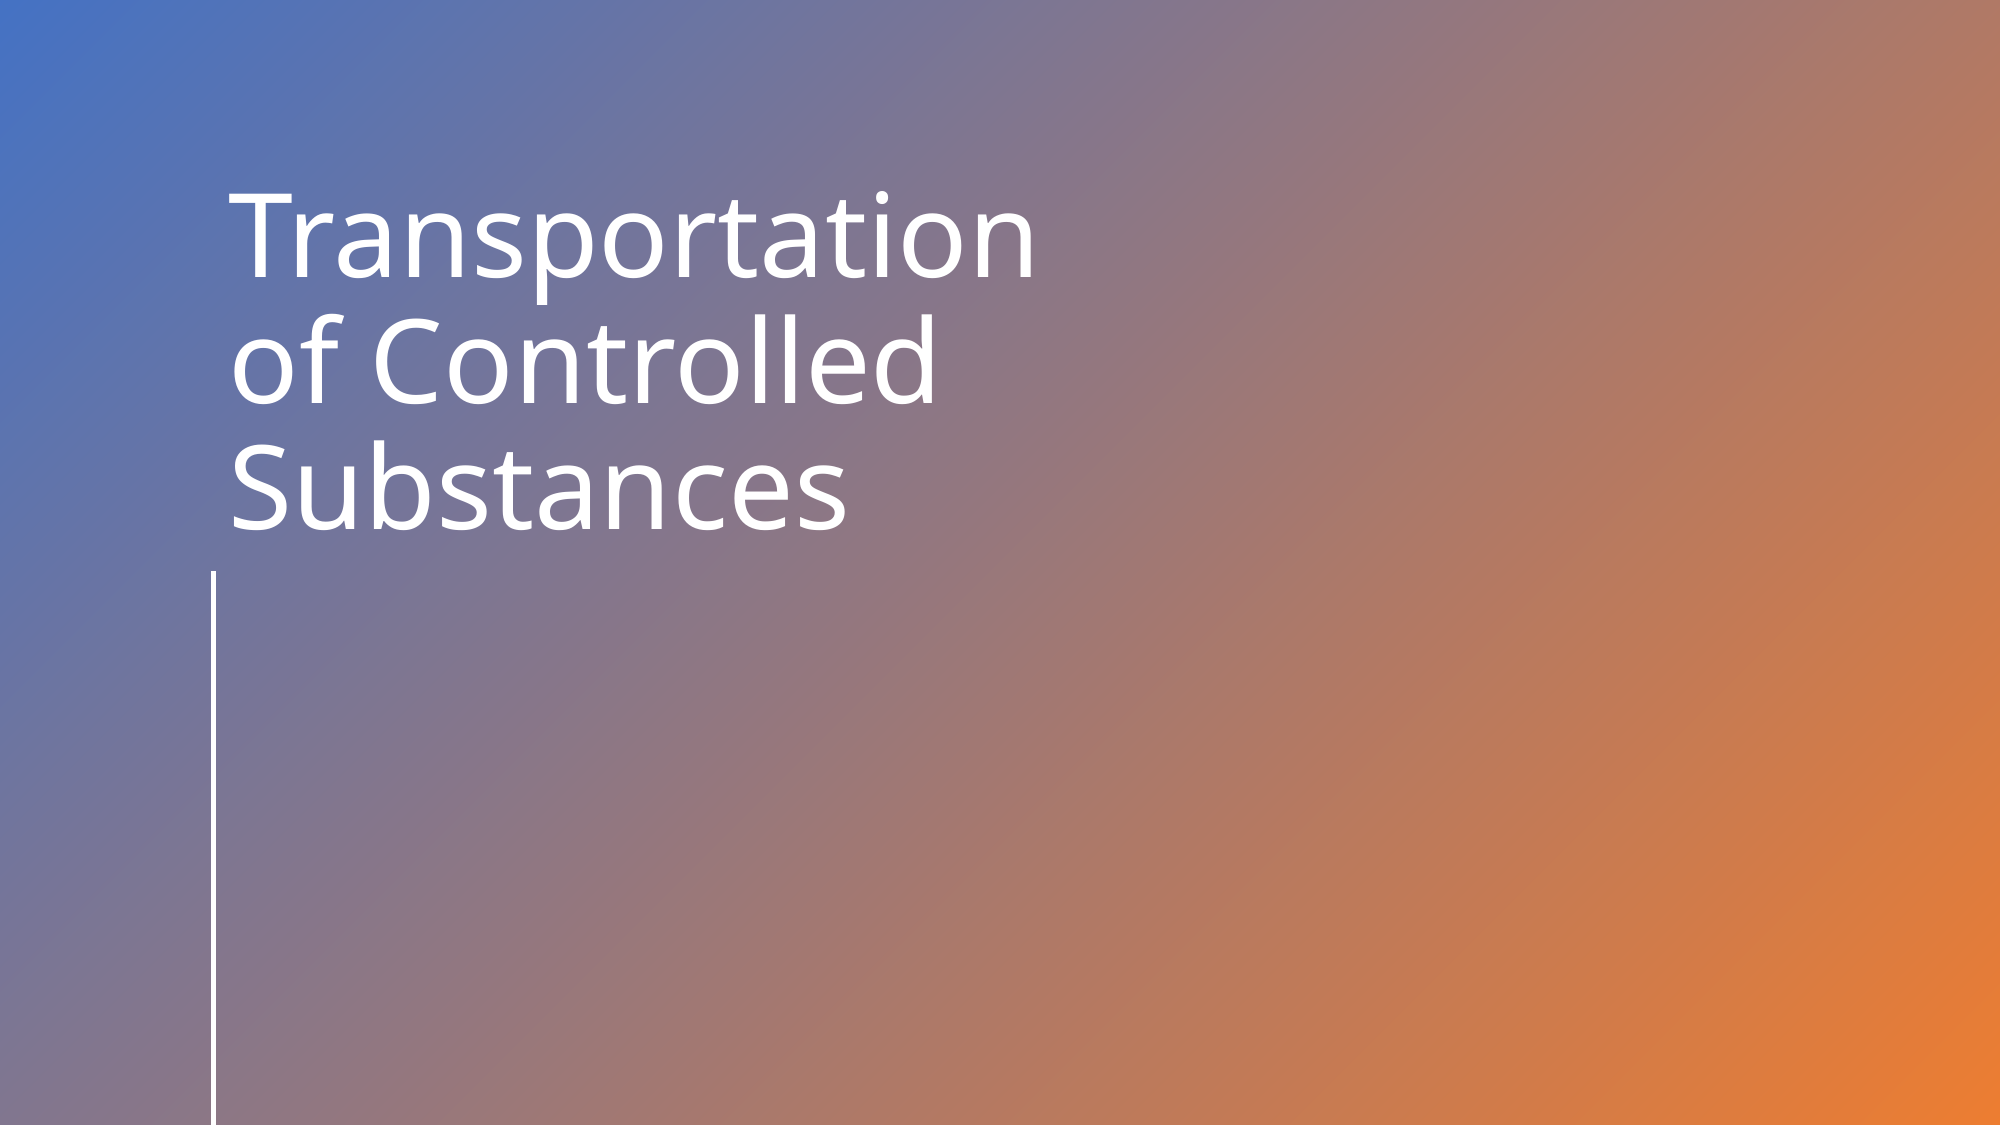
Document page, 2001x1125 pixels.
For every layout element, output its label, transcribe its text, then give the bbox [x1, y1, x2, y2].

text_box [0, 0, 2000, 1125]
title Transportation of Controlled Substances [213, 96, 1119, 563]
